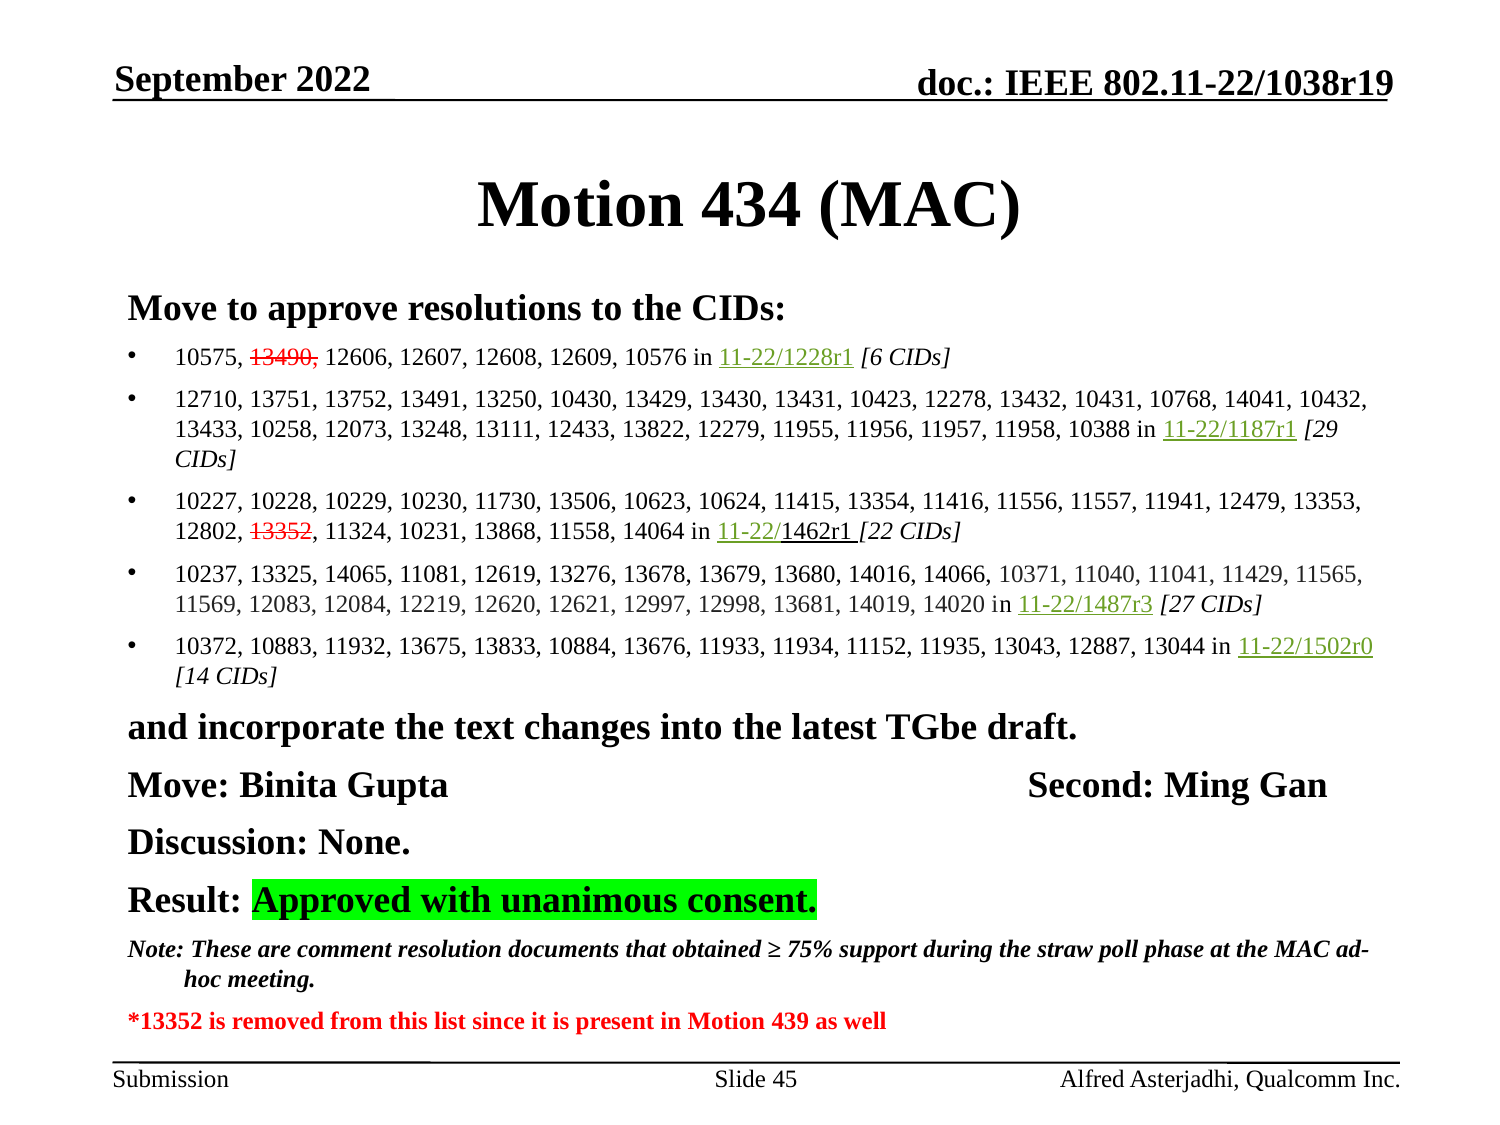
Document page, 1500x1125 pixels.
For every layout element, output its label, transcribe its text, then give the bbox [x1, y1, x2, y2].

list Move to approve resolutions to the CIDs: 10575, 13490, 12606, 12607, 12608, 12609, 10576 in 11-22/1228r1 [6 CIDs] 12710, 13751, 13752, 13491, 13250, 10430, 13429, 13430, 13431, 10423, 12278, 13432, 10431, 10768, 14041, 10432, 13433, 10258, 12073, 13248, 13111, 12433, 13822, 12279, 11955, 11956, 11957, 11958, 10388 in 11-22/1187r1 [29 CIDs] 10227, 10228, 10229, 10230, 11730, 13506, 10623, 10624, 11415, 13354, 11416, 11556, 11557, 11941, 12479, 13353, 12802, 13352, 11324, 10231, 13868, 11558, 14064 in 11-22/1462r1 [22 CIDs] 10237, 13325, 14065, 11081, 12619, 13276, 13678, 13679, 13680, 14016, 14066, 10371, 11040, 11041, 11429, 11565, 11569, 12083, 12084, 12219, 12620, 12621, 12997, 12998, 13681, 14019, 14020 in 11-22/1487r3 [27 CIDs] 10372, 10883, 11932, 13675, 13833, 10884, 13676, 11933, 11934, 11152, 11935, 13043, 12887, 13044 in 11-22/1502r0 [14 CIDs] and incorporate the text changes into the latest TGbe draft. Move: Binita Gupta Second: Ming Gan Discussion: None. Result: Approved with unanimous consent. Note: These are comment resolution documents that obtained ≥ 75% support during the straw poll phase at the MAC ad-hoc meeting. *13352 is removed from this list since it is present in Motion 439 as well [112, 274, 1402, 1063]
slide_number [114, 54, 423, 100]
slide_number Slide 45 [712, 1061, 800, 1123]
footer Alfred Asterjadhi, Qualcomm Inc. [878, 1061, 1402, 1093]
title Motion 434 (MAC) [112, 112, 1388, 274]
